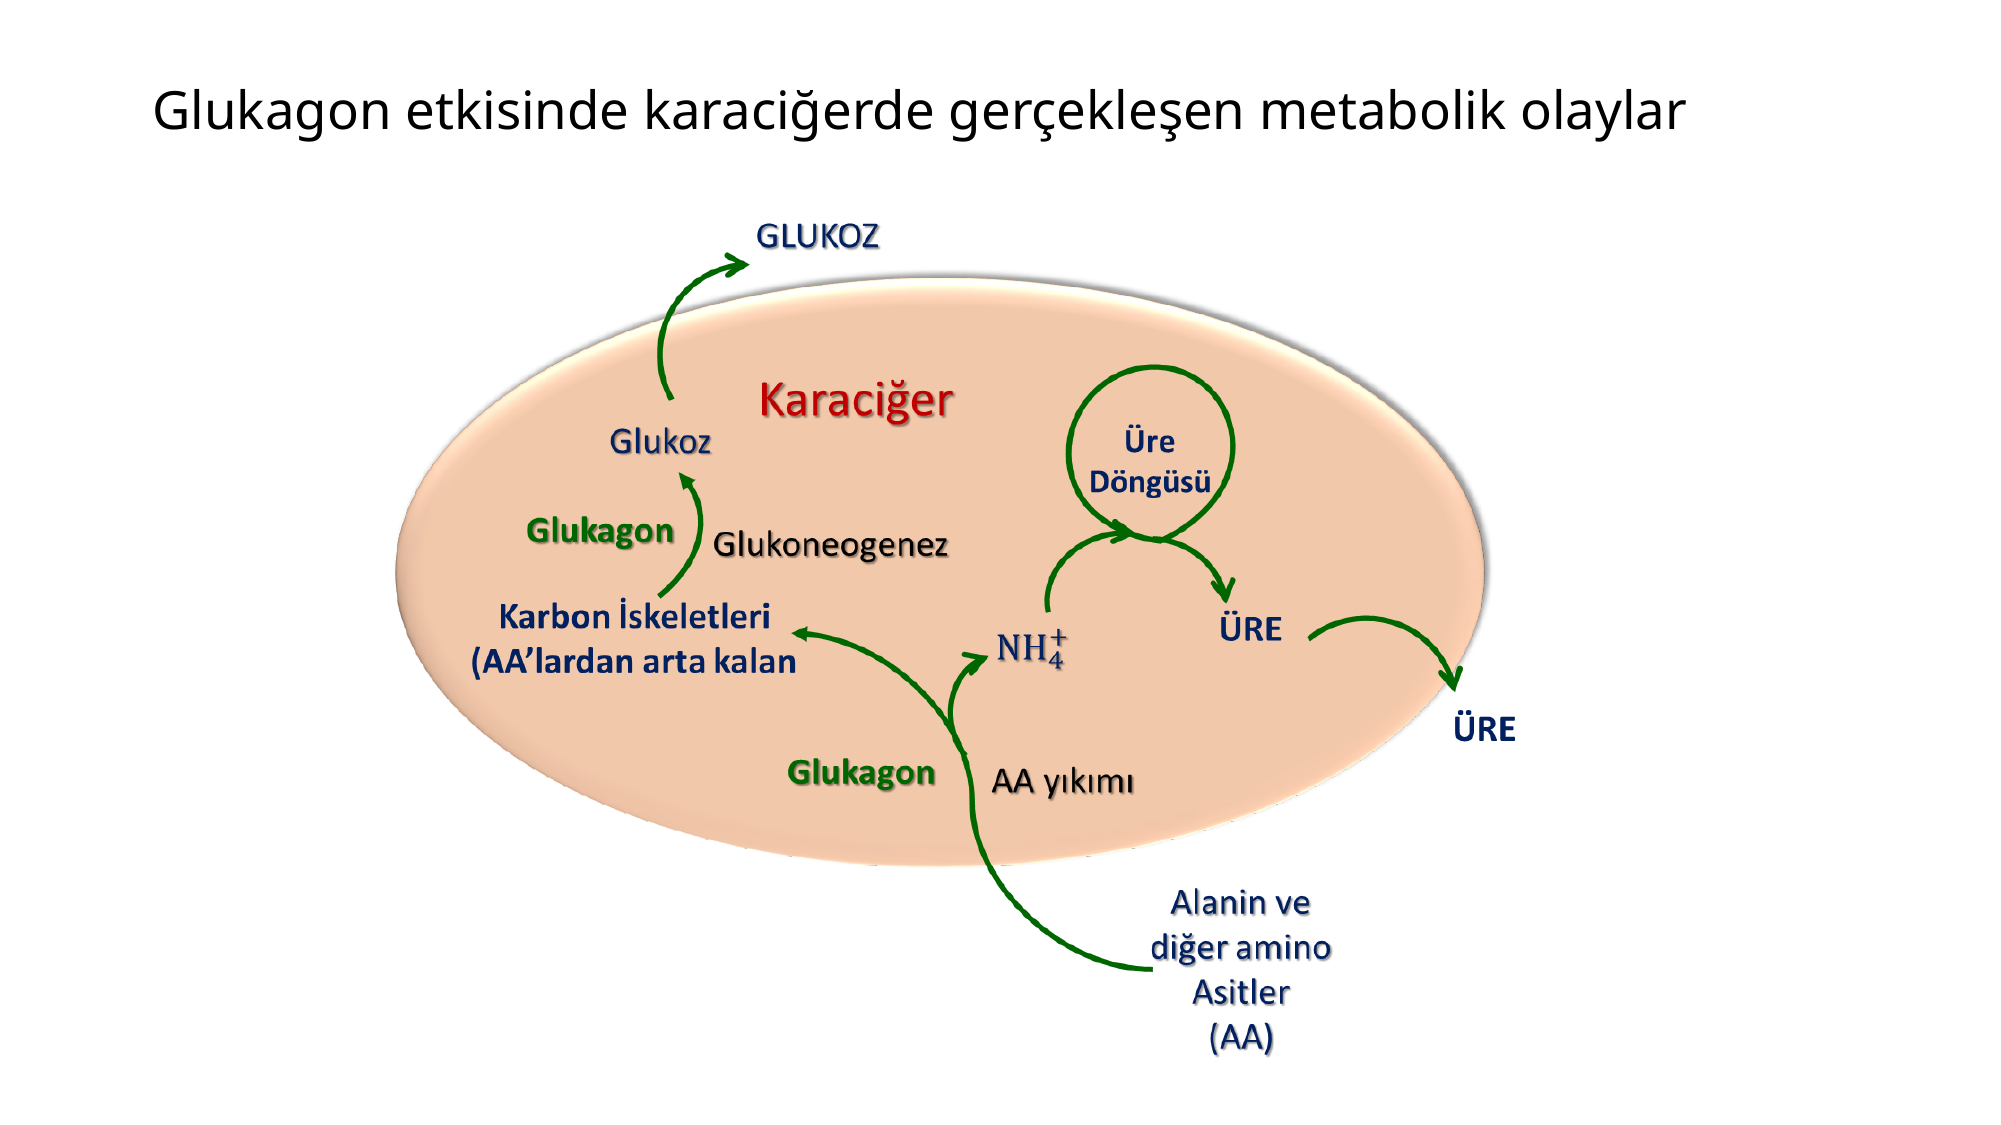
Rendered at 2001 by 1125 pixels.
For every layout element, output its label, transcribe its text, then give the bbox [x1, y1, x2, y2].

picture [389, 199, 1551, 1085]
title Glukagon etkisinde karaciğerde gerçekleşen metabolik olaylar [137, 59, 1863, 166]
